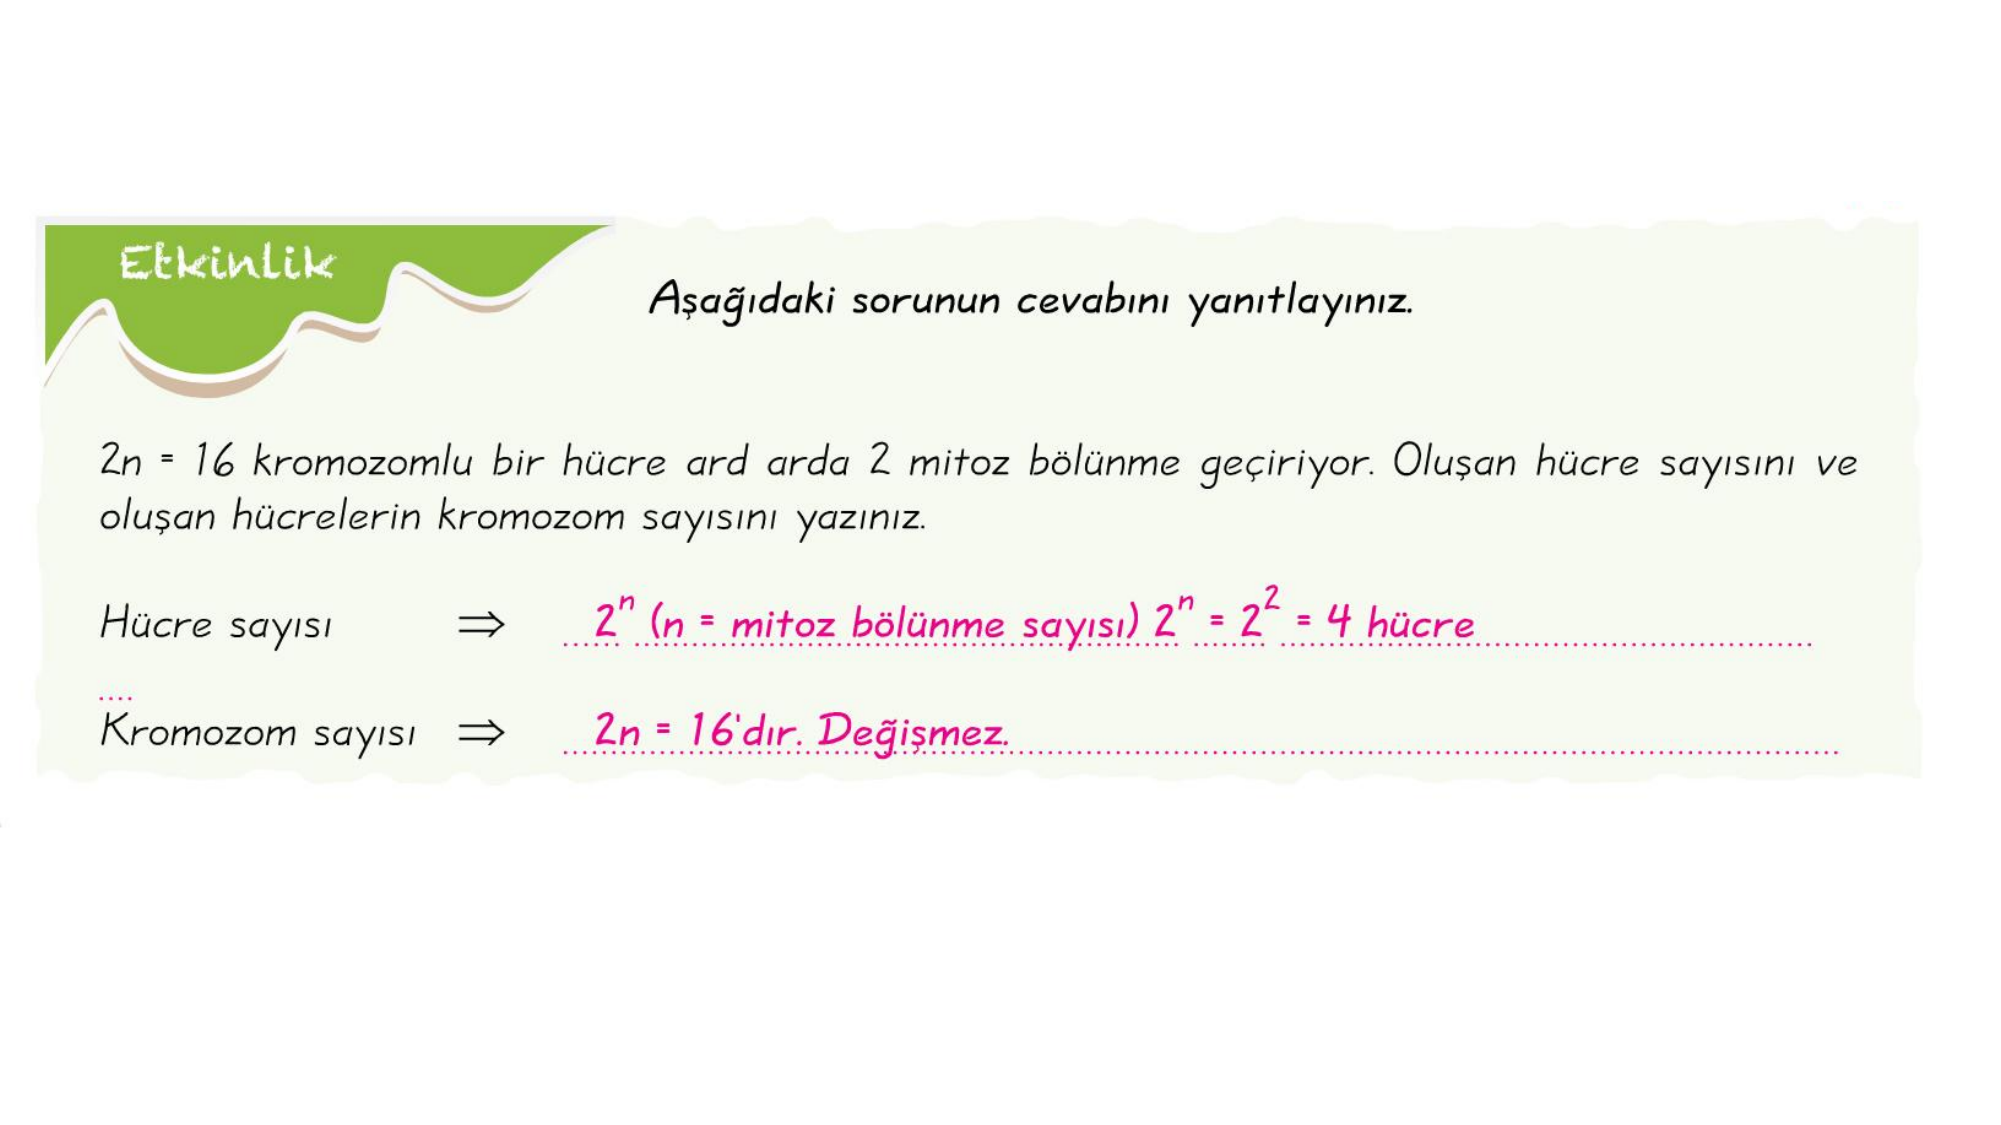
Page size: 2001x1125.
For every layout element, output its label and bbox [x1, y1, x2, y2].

picture [0, 201, 2000, 922]
